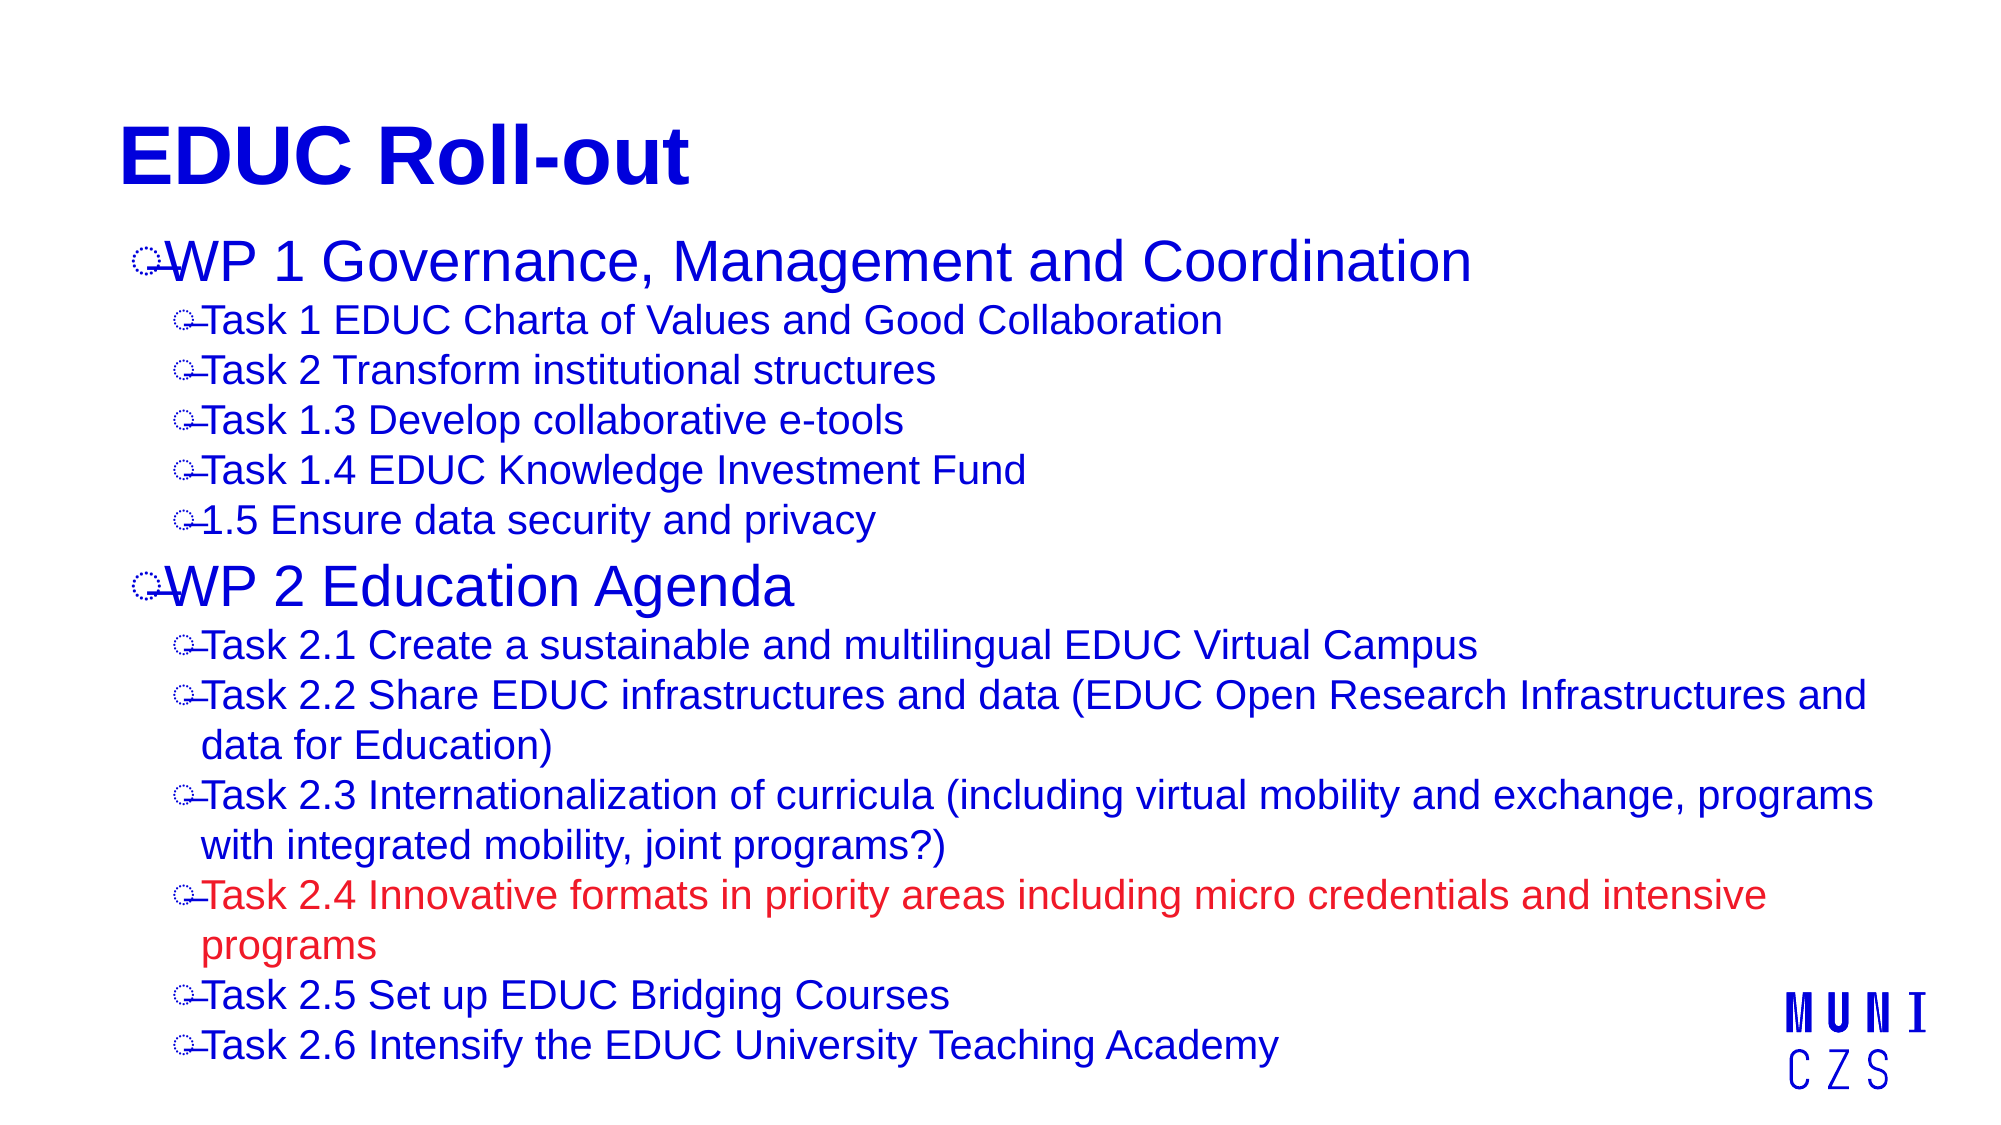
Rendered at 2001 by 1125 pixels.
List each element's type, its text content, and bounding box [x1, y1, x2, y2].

title EDUC Roll-out [118, 118, 1883, 193]
list WP 1 Governance, Management and Coordination Task 1 EDUC Charta of Values and Good Collaboration Task 2 Transform institutional structures Task 1.3 Develop collaborative e-tools Task 1.4 EDUC Knowledge Investment Fund 1.5 Ensure data security and privacy WP 2 Education Agenda Task 2.1 Create a sustainable and multilingual EDUC Virtual Campus Task 2.2 Share EDUC infrastructures and data (EDUC Open Research Infrastructures and data for Education) Task 2.3 Internationalization of curricula (including virtual mobility and exchange, programs with integrated mobility, joint programs?) Task 2.4 Innovative formats in priority areas including micro credentials and intensive programs Task 2.5 Set up EDUC Bridging Courses Task 2.6 Intensify the EDUC University Teaching Academy [118, 217, 1883, 1070]
